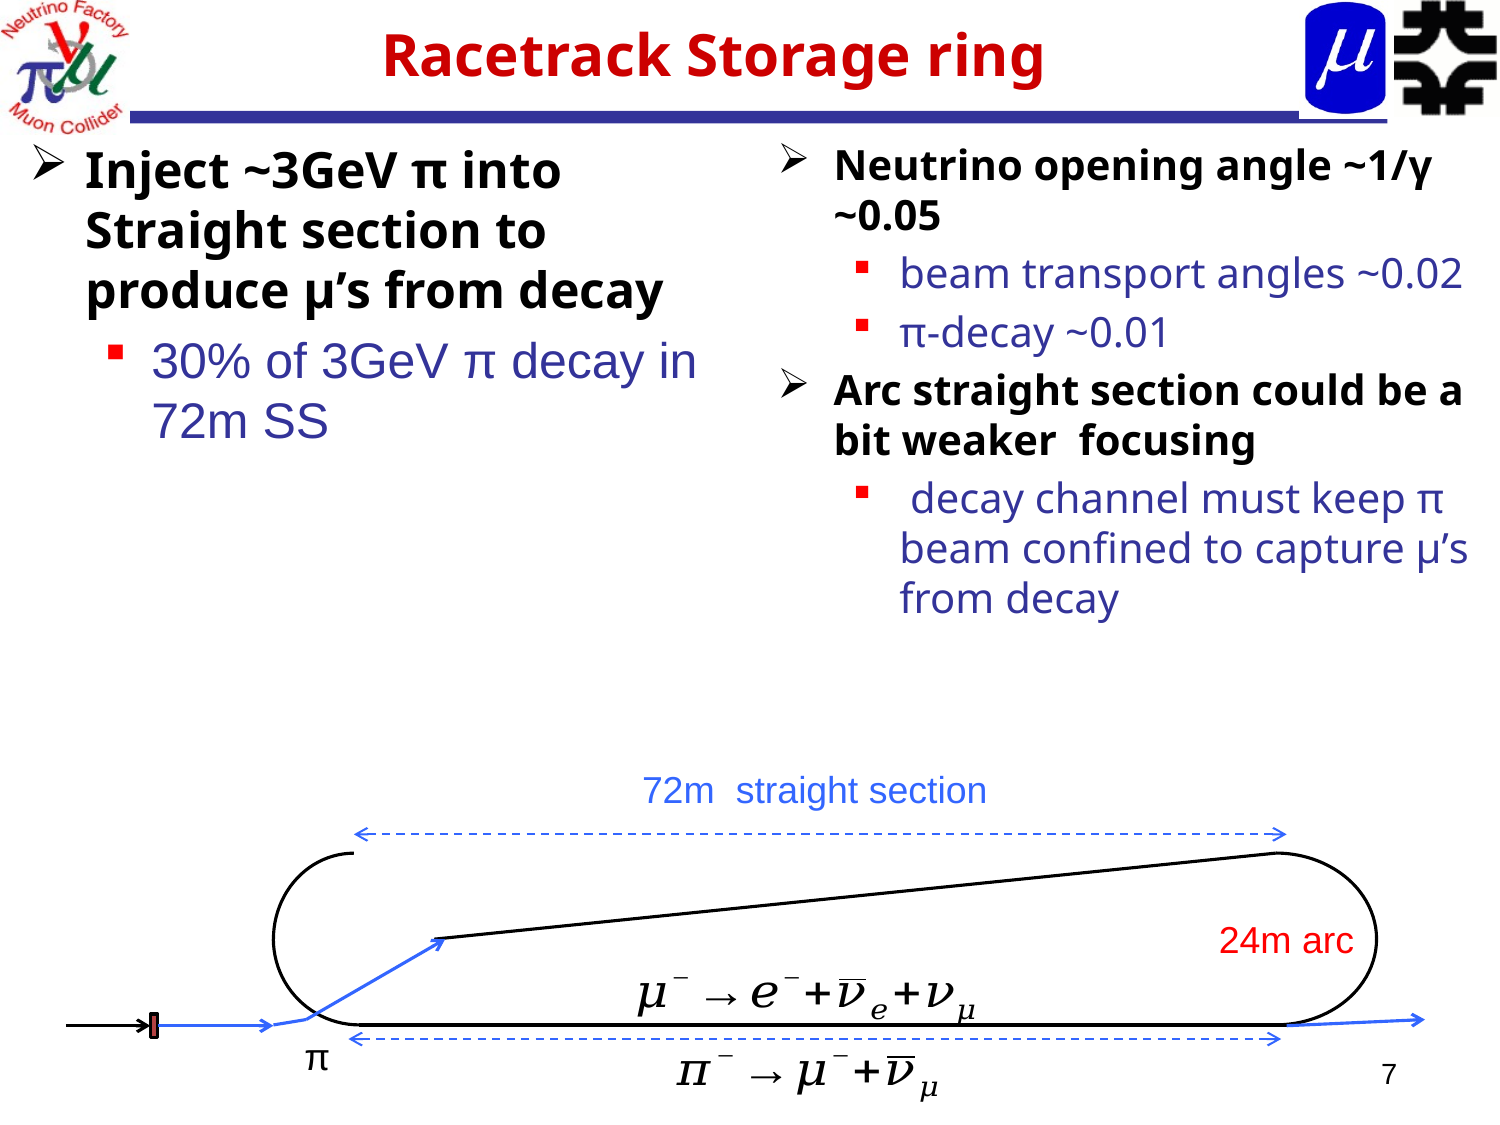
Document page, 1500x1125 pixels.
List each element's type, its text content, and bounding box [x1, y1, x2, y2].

text_box 72m straight section [627, 758, 1003, 819]
text_box [1275, 853, 1377, 938]
slide_number 7 [1062, 1047, 1413, 1125]
picture [1299, 0, 1500, 119]
text_box [273, 938, 360, 1012]
text_box π [289, 1034, 345, 1086]
picture [0, 0, 130, 135]
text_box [305, 1019, 360, 1026]
text_box [319, 991, 360, 1019]
text_box [150, 1014, 158, 1038]
text_box [1275, 938, 1377, 1023]
text_box 24m arc [1204, 908, 1370, 969]
title Racetrack Storage ring [110, 0, 1317, 107]
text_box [273, 1019, 303, 1026]
list Inject ~3GeV π into Straight section to produce μ’s from decay 30% of 3GeV π decay in 72m SS [14, 131, 738, 1038]
text_box [273, 853, 354, 939]
list Neutrino opening angle ~1/γ ~0.05 beam transport angles ~0.02 π-decay ~0.01 Arc straight section could be a bit weaker focusing decay channel must keep π beam confined to capture μ’s from decay [762, 131, 1500, 1038]
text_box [1286, 1019, 1426, 1026]
